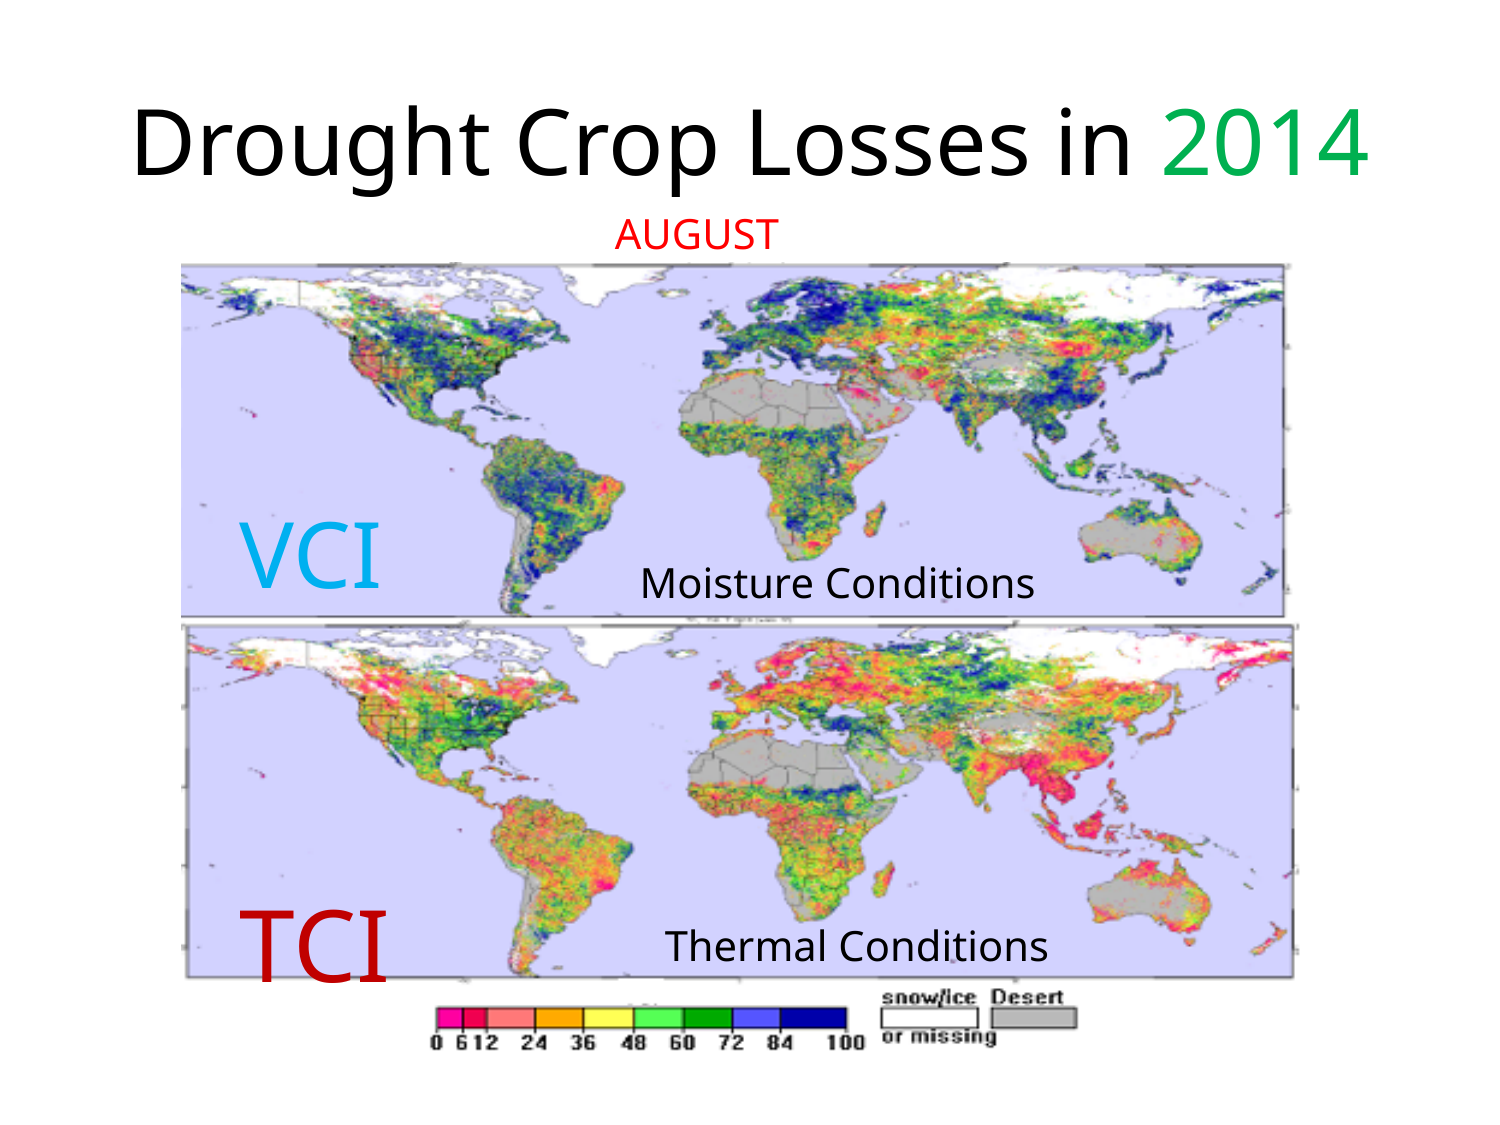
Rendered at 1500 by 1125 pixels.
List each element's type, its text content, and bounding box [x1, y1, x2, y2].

text_box AUGUST [600, 200, 850, 260]
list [180, 262, 1319, 1063]
title Drought Crop Losses in 2014 [75, 45, 1425, 233]
